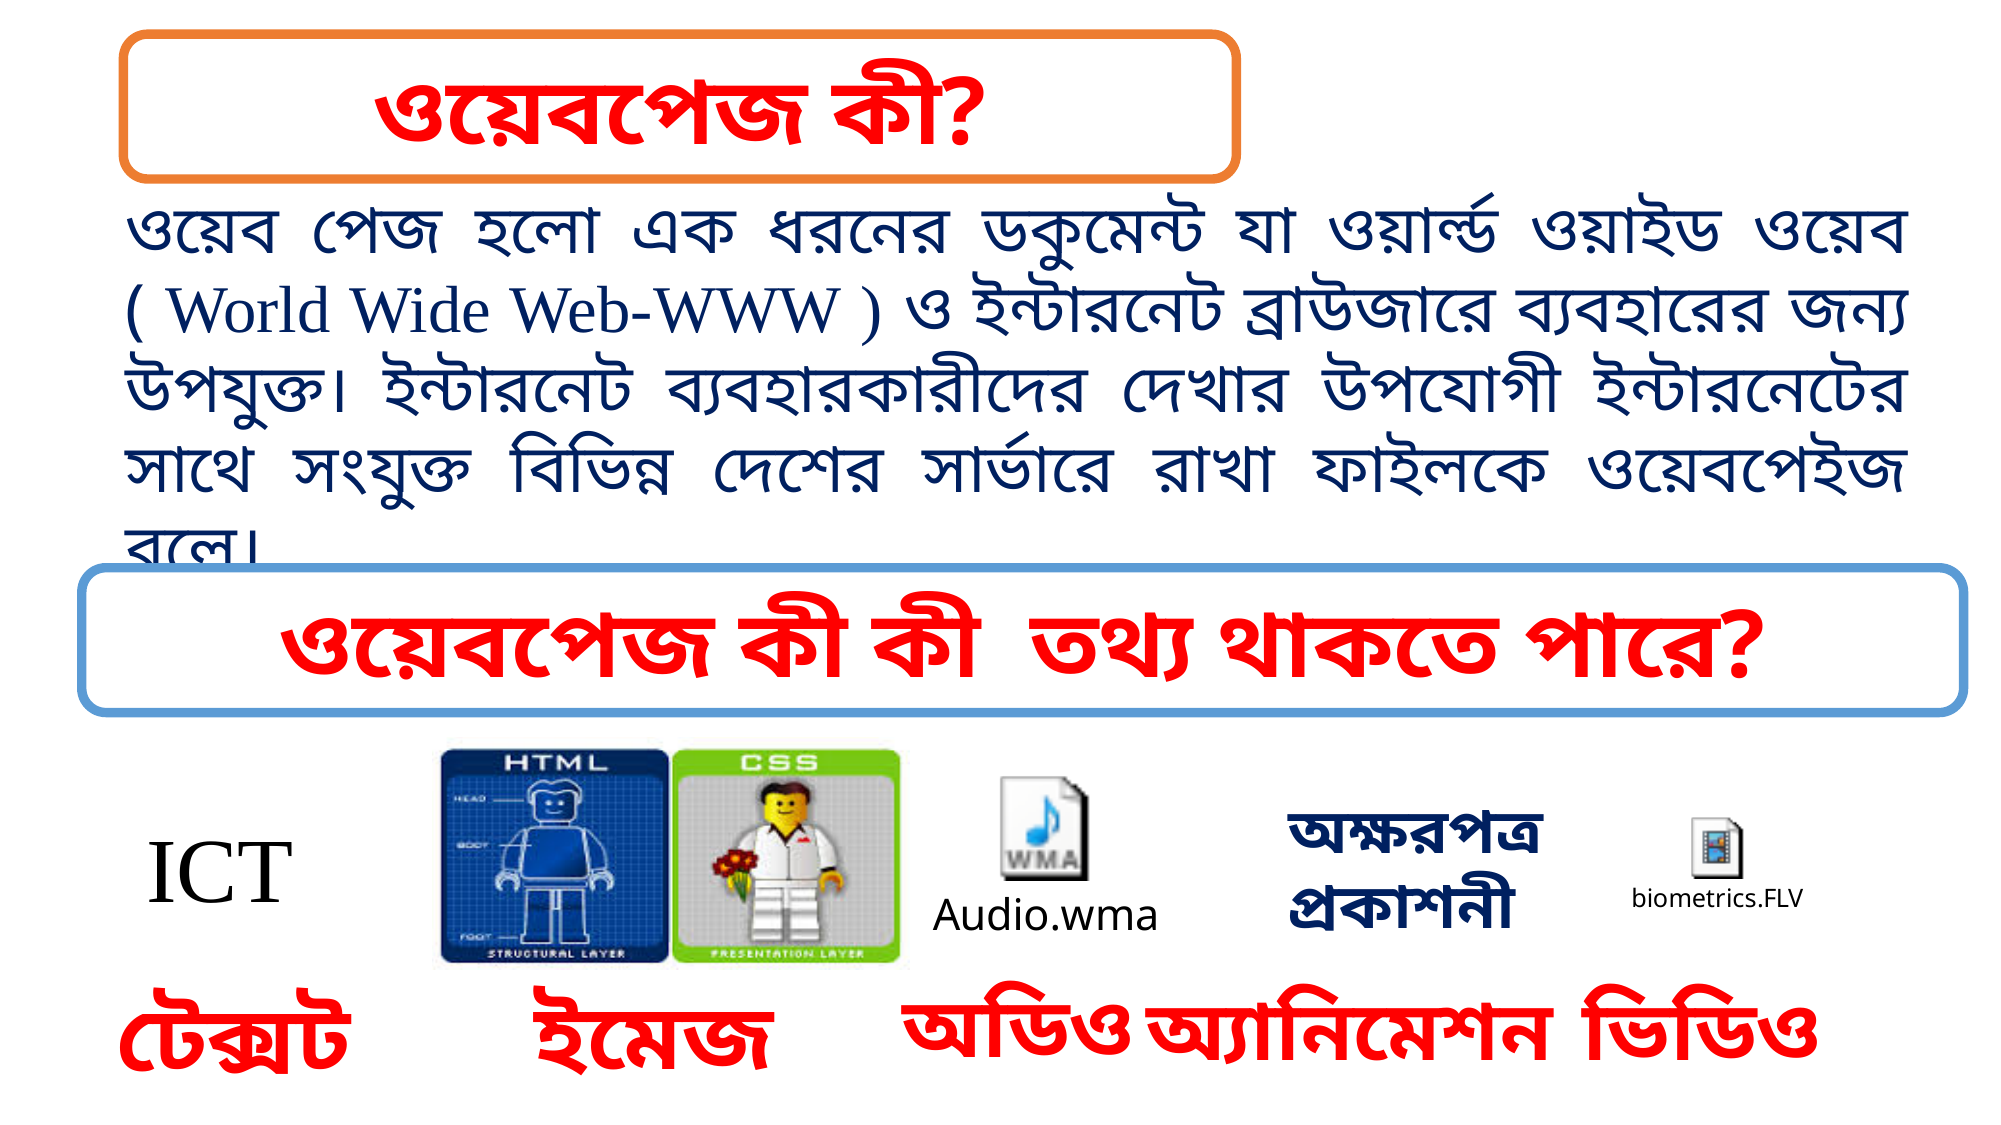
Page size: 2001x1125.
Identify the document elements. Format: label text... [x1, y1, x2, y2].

text_box অক্ষরপত্র প্রকাশনী [1274, 783, 1609, 948]
text_box অ্যানিমেশন [1132, 969, 1567, 1085]
text_box ওয়েব পেজ হলো এক ধরনের ডকুমেন্ট যা ওয়ার্ল্ড ওয়াইড ওয়েব ( World Wide Web-WWW ) ও ইন্টারনেট ব্রাউজারে ব্যবহারের জন্য উপযুক্ত। ইন্টারনেট ব্যবহারকারীদের দেখার উপযোগী ইন্টারনেটের সাথে সংযুক্ত বিভিন্ন দেশের সার্ভারে রাখা ফাইলকে ওয়েবপেইজ বলে। [110, 178, 1923, 566]
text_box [1614, 810, 1819, 923]
text_box ভিডিও [1567, 969, 1986, 1085]
text_box ICT [54, 803, 386, 929]
text_box টেক্সট [102, 972, 433, 1098]
text_box ইমেজ [519, 970, 850, 1096]
text_box অডিও [888, 967, 1162, 1082]
text_box ওয়েবপেজ কী? [122, 33, 1238, 181]
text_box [909, 764, 1183, 957]
text_box ওয়েবপেজ কী কী তথ্য থাকতে পারে? [80, 566, 1965, 714]
picture [432, 737, 910, 970]
